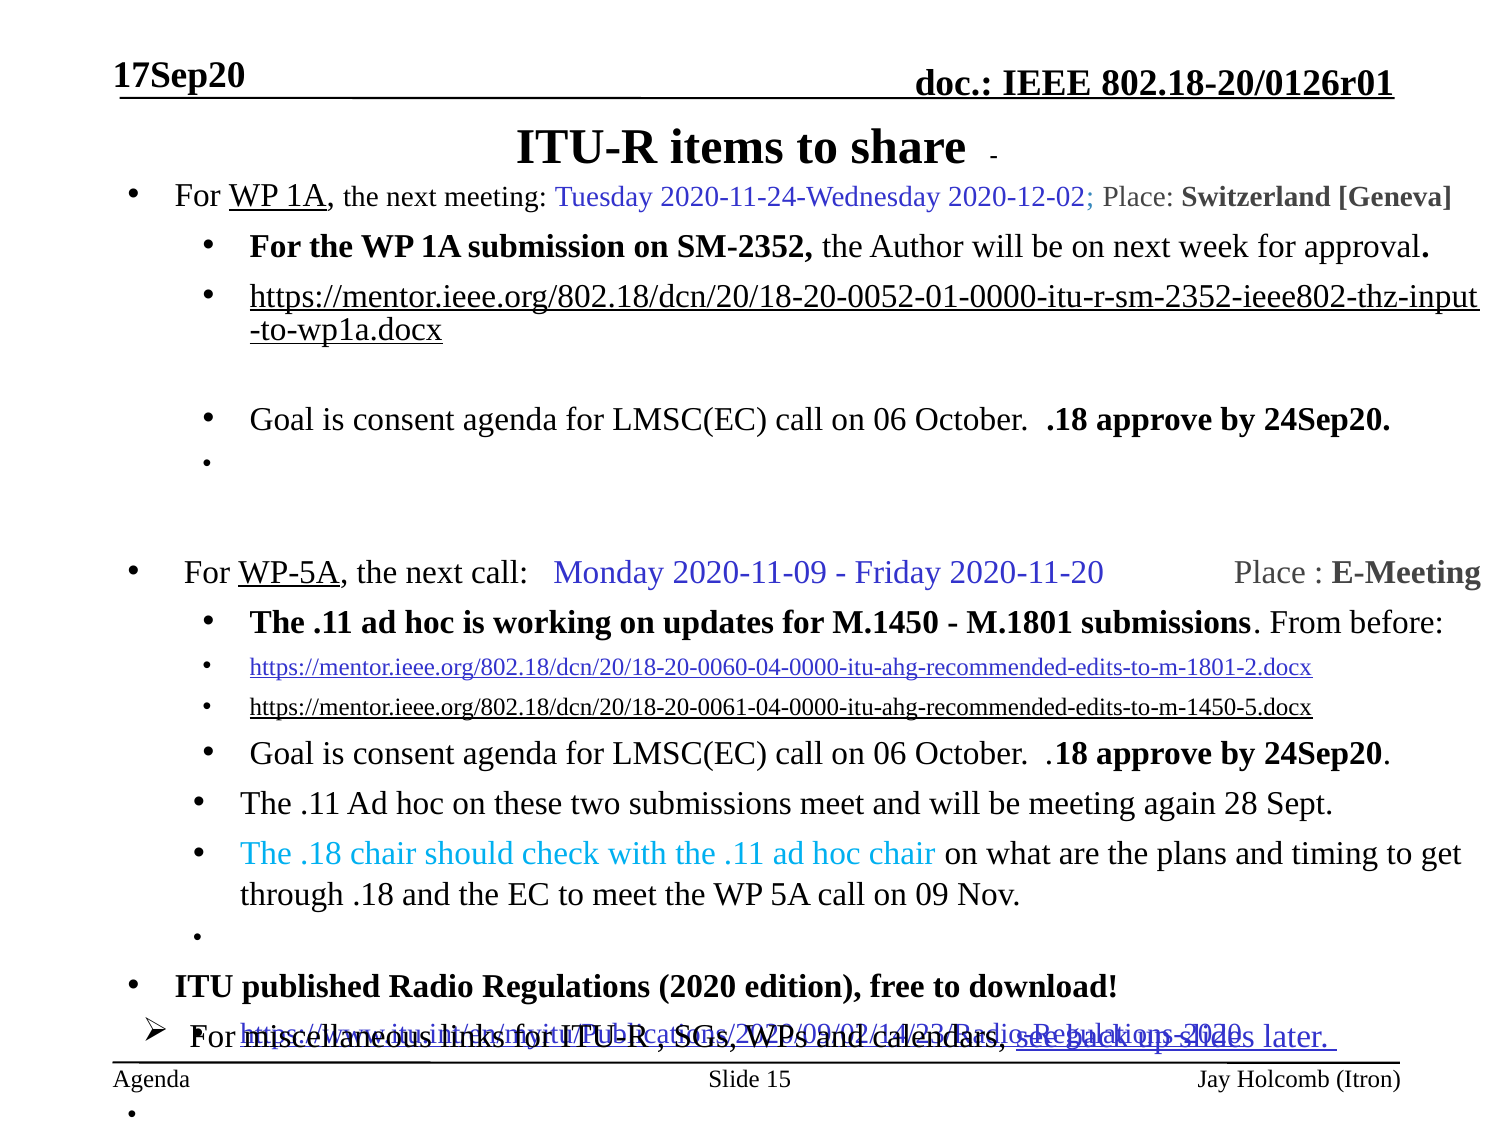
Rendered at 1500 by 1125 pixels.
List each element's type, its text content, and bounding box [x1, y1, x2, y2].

slide_number Slide 15 [699, 1062, 800, 1123]
footer Jay Holcomb (Itron) [878, 1061, 1402, 1093]
title ITU-R items to share - [119, 120, 1395, 165]
list For WP 1A, the next meeting: Tuesday 2020-11-24-Wednesday 2020-12-02; Place: Switzerland [Geneva] For the WP 1A submission on SM-2352, the Author will be on next week for approval. https://mentor.ieee.org/802.18/dcn/20/18-20-0052-01-0000-itu-r-sm-2352-ieee802-thz-input-to-wp1a.docx Goal is consent agenda for LMSC(EC) call on 06 October. .18 approve by 24Sep20. For WP-5A, the next call: Monday 2020-11-09 - Friday 2020-11-20 Place : E-Meeting The .11 ad hoc is working on updates for M.1450 - M.1801 submissions. From before: https://mentor.ieee.org/802.18/dcn/20/18-20-0060-04-0000-itu-ahg-recommended-edits-to-m-1801-2.docx https://mentor.ieee.org/802.18/dcn/20/18-20-0061-04-0000-itu-ahg-recommended-edits-to-m-1450-5.docx Goal is consent agenda for LMSC(EC) call on 06 October. .18 approve by 24Sep20. The .11 Ad hoc on these two submissions meet and will be meeting again 28 Sept. The .18 chair should check with the .11 ad hoc chair on what are the plans and timing to get through .18 and the EC to meet the WP 5A call on 09 Nov. ITU published Radio Regulations (2020 edition), free to download! https://www.itu.int/en/myitu/Publications/2020/09/02/14/23/Radio-Regulations-2020 [112, 165, 1500, 1033]
text_box For miscellaneous links for ITU-R , SGs, WPs and calendars, see back up slides later. [127, 1006, 1353, 1062]
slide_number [112, 49, 488, 95]
